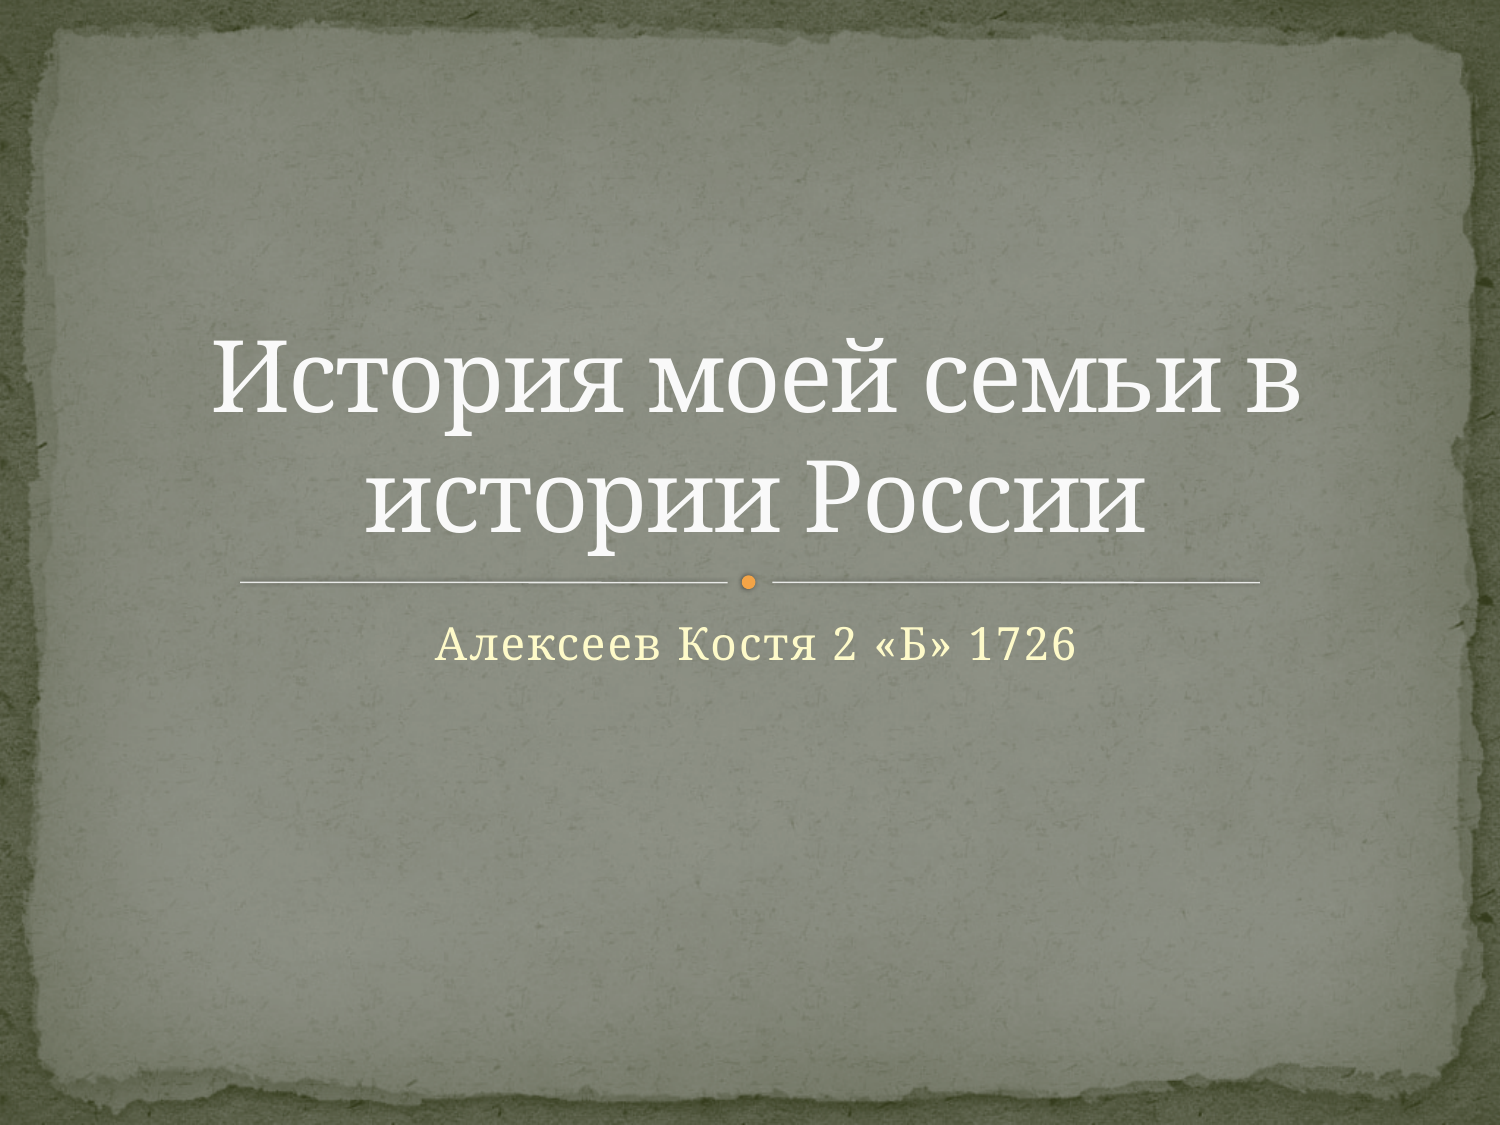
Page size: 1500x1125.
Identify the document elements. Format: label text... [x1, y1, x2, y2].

title История моей семьи в истории России [74, 235, 1438, 561]
subtitle Алексеев Костя 2 «Б» 1726 [75, 606, 1438, 795]
